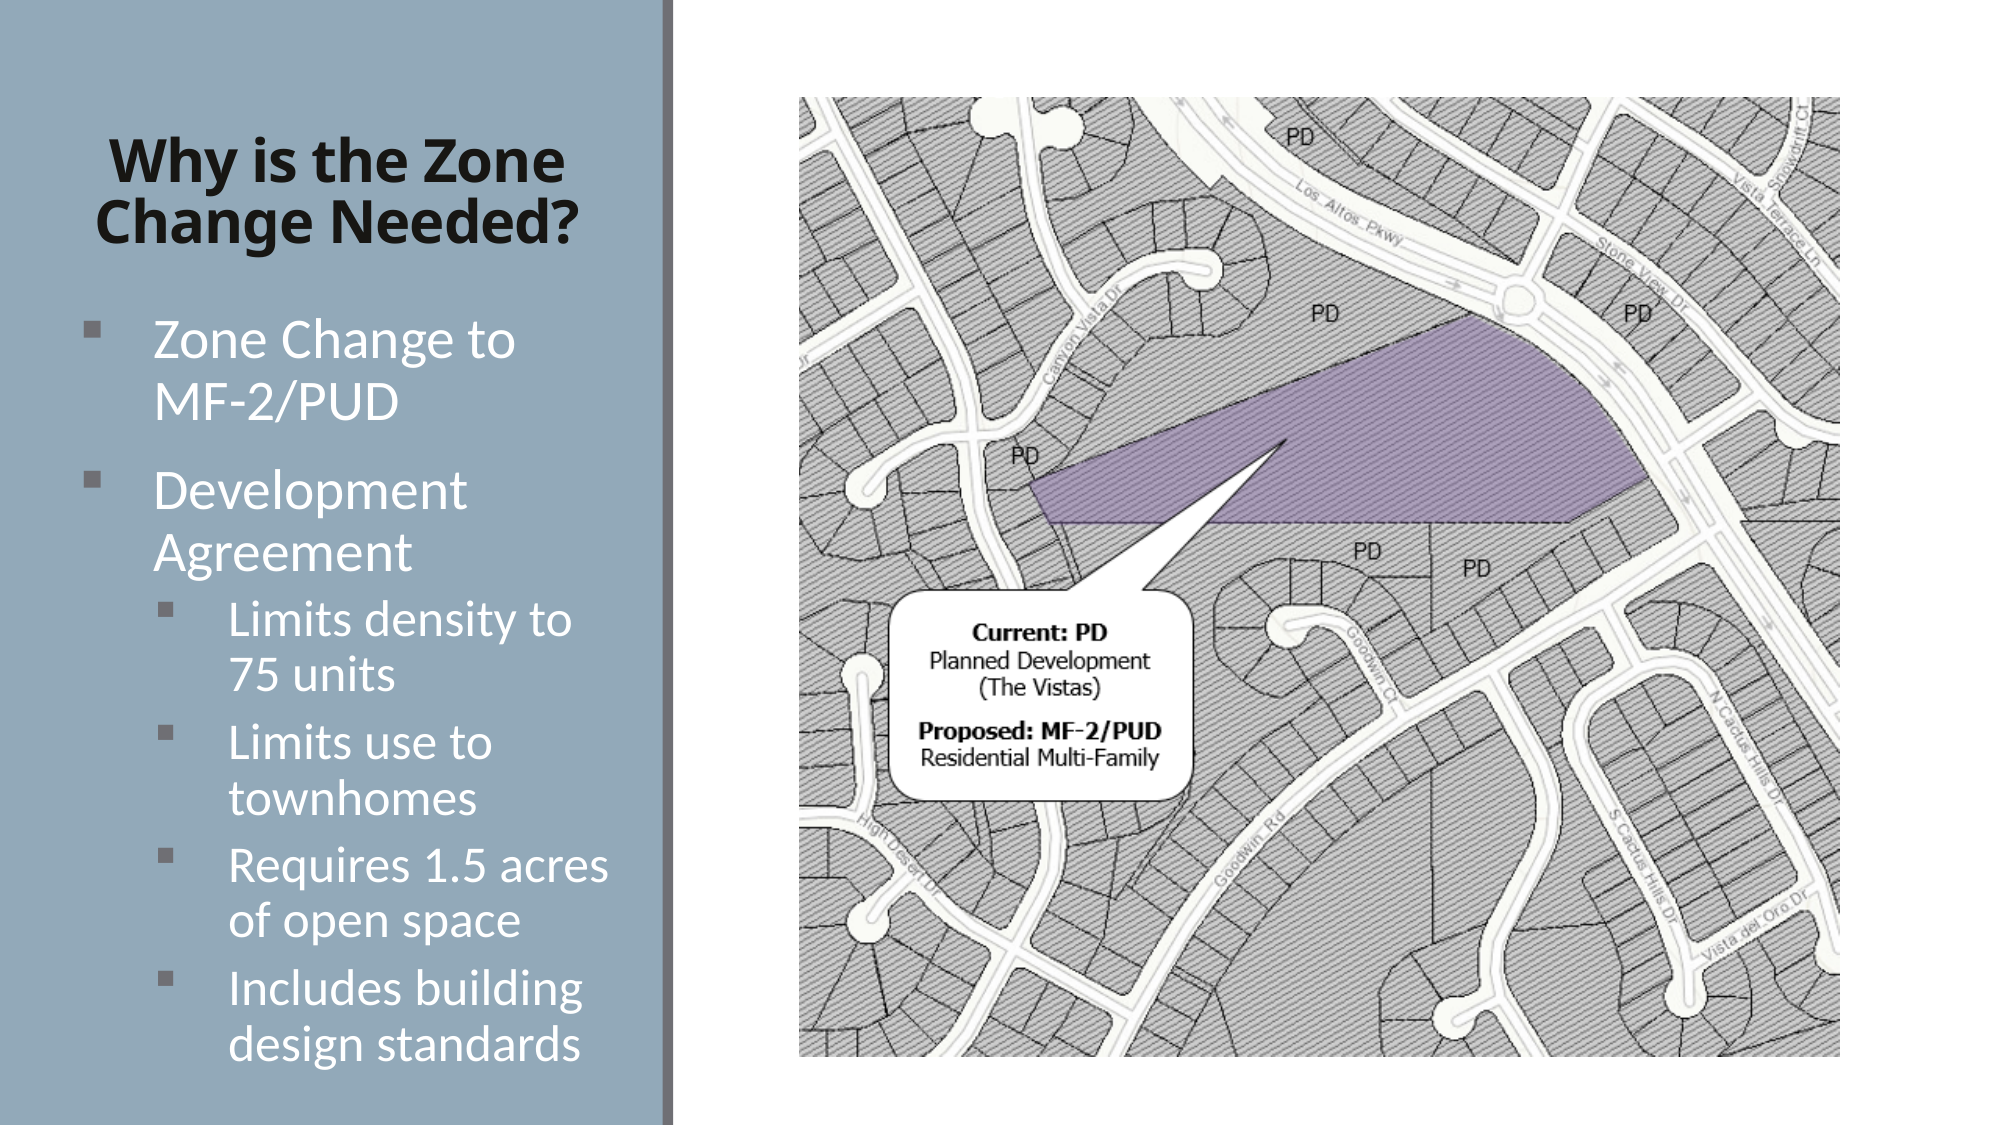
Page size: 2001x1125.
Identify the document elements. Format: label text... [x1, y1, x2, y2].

picture [798, 96, 1841, 1058]
title Why is the Zone Change Needed? [75, 97, 600, 264]
list Zone Change to MF-2/PUD Development Agreement Limits density to 75 units Limits use to townhomes Requires 1.5 acres of open space Includes building design standards [64, 301, 648, 1084]
